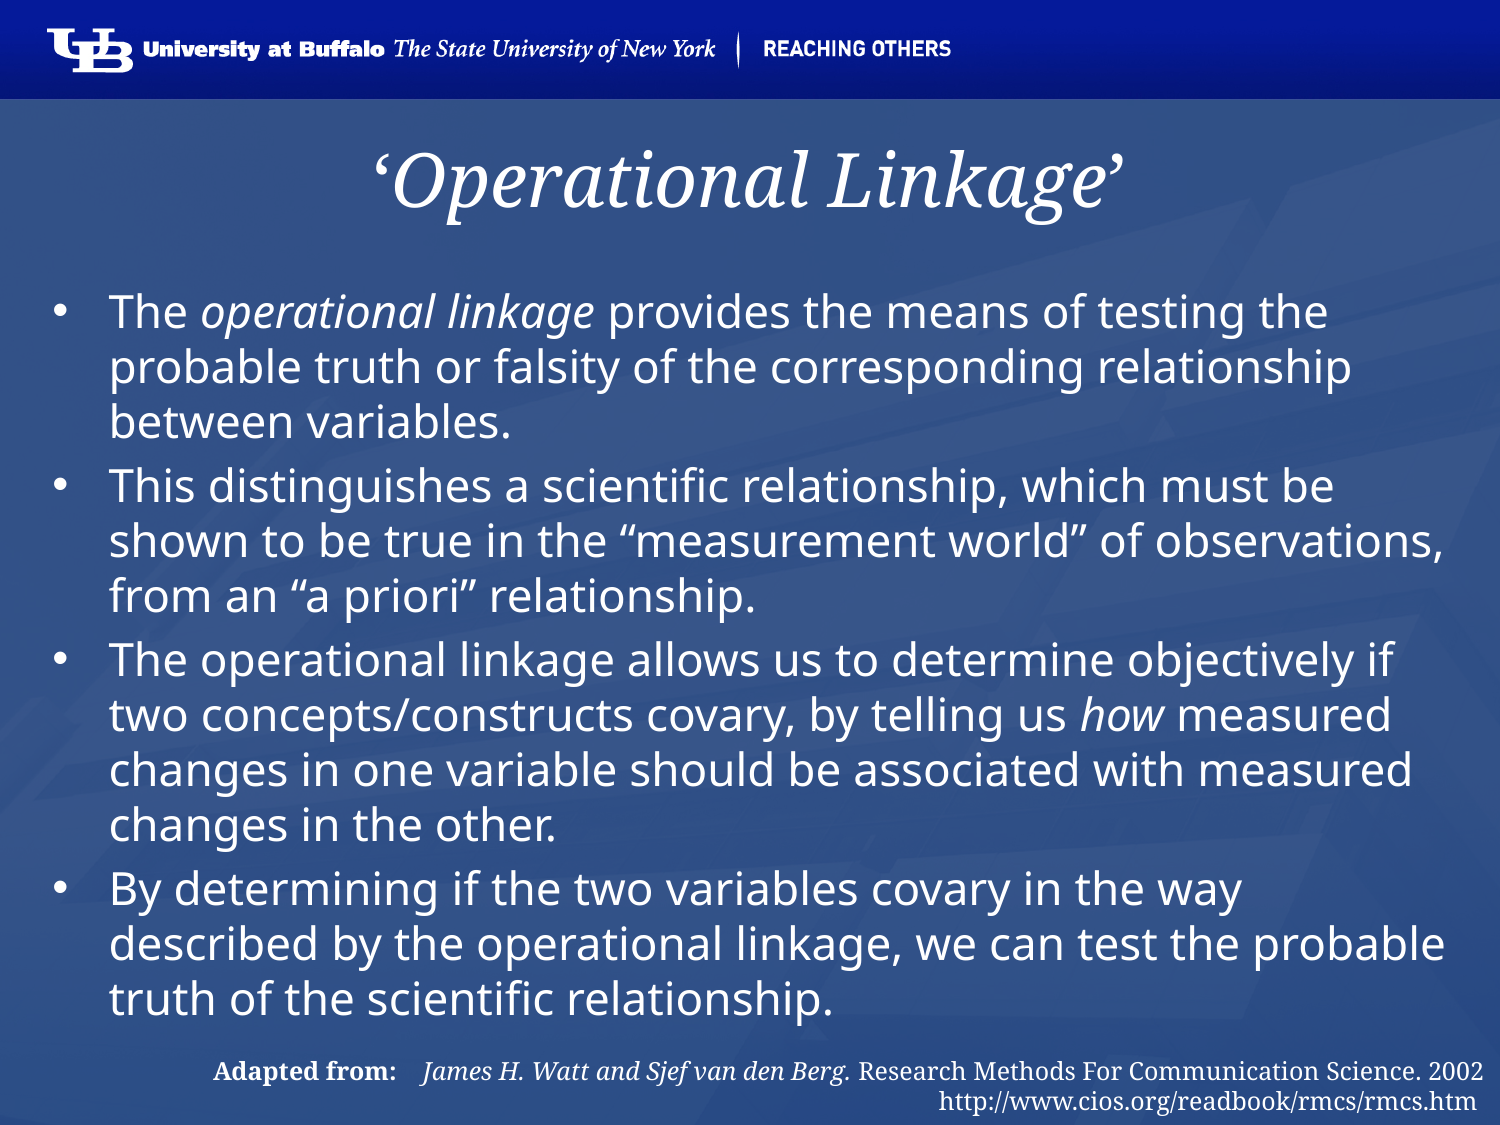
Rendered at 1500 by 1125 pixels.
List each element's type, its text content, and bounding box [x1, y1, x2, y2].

list The operational linkage provides the means of testing the probable truth or falsity of the corresponding relationship between variables. This distinguishes a scientific relationship, which must be shown to be true in the “measurement world” of observations, from an “a priori” relationship. The operational linkage allows us to determine objectively if two concepts/constructs covary, by telling us how measured changes in one variable should be associated with measured changes in the other. By determining if the two variables covary in the way described by the operational linkage, we can test the probable truth of the scientific relationship. [37, 275, 1463, 1088]
picture [0, 0, 1500, 99]
title ‘Operational Linkage’ [37, 125, 1463, 250]
text_box Adapted from: James H. Watt and Sjef van den Berg. Research Methods For Communication Science. 2002 http://www.cios.org/readbook/rmcs/rmcs.htm [99, 1047, 1500, 1123]
